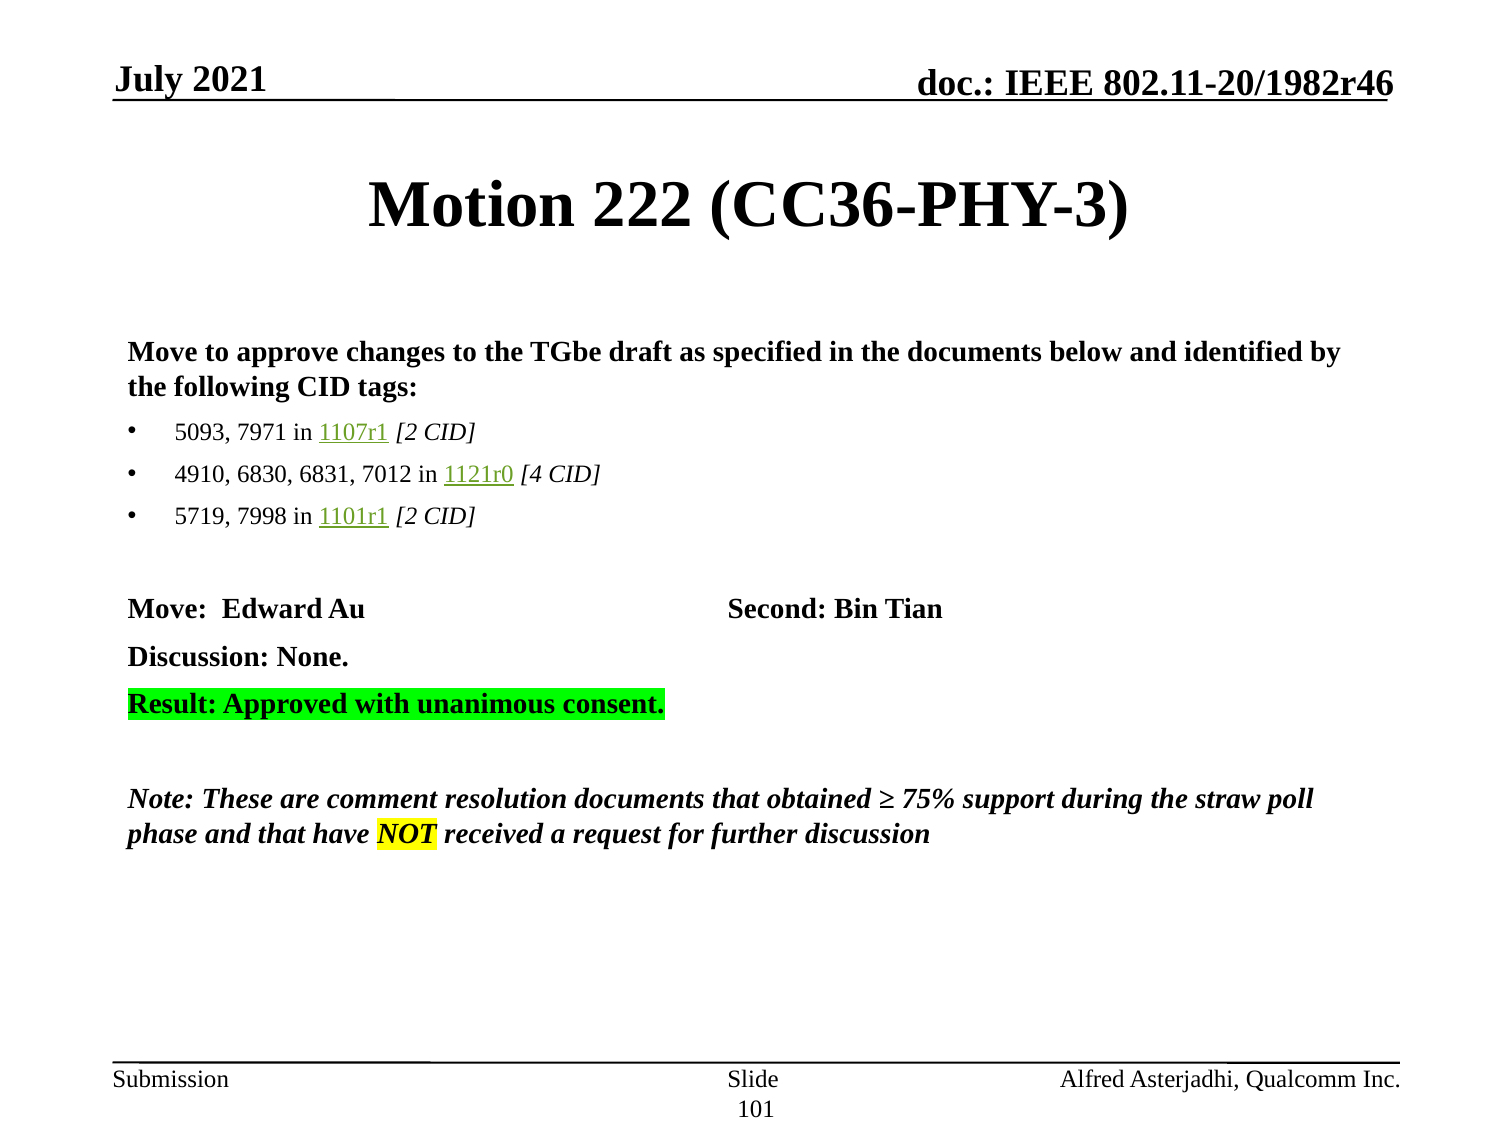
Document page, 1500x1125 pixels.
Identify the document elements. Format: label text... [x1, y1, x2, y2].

footer Alfred Asterjadhi, Qualcomm Inc. [878, 1061, 1402, 1093]
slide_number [114, 54, 423, 100]
list Move to approve changes to the TGbe draft as specified in the documents below and identified by the following CID tags: 5093, 7971 in 1107r1 [2 CID] 4910, 6830, 6831, 7012 in 1121r0 [4 CID] 5719, 7998 in 1101r1 [2 CID] Move: Edward Au Second: Bin Tian Discussion: None. Result: Approved with unanimous consent. Note: These are comment resolution documents that obtained ≥ 75% support during the straw poll phase and that have NOT received a request for further discussion [112, 324, 1388, 1063]
slide_number Slide 101 [712, 1061, 800, 1123]
title Motion 222 (CC36-PHY-3) [112, 112, 1388, 288]
